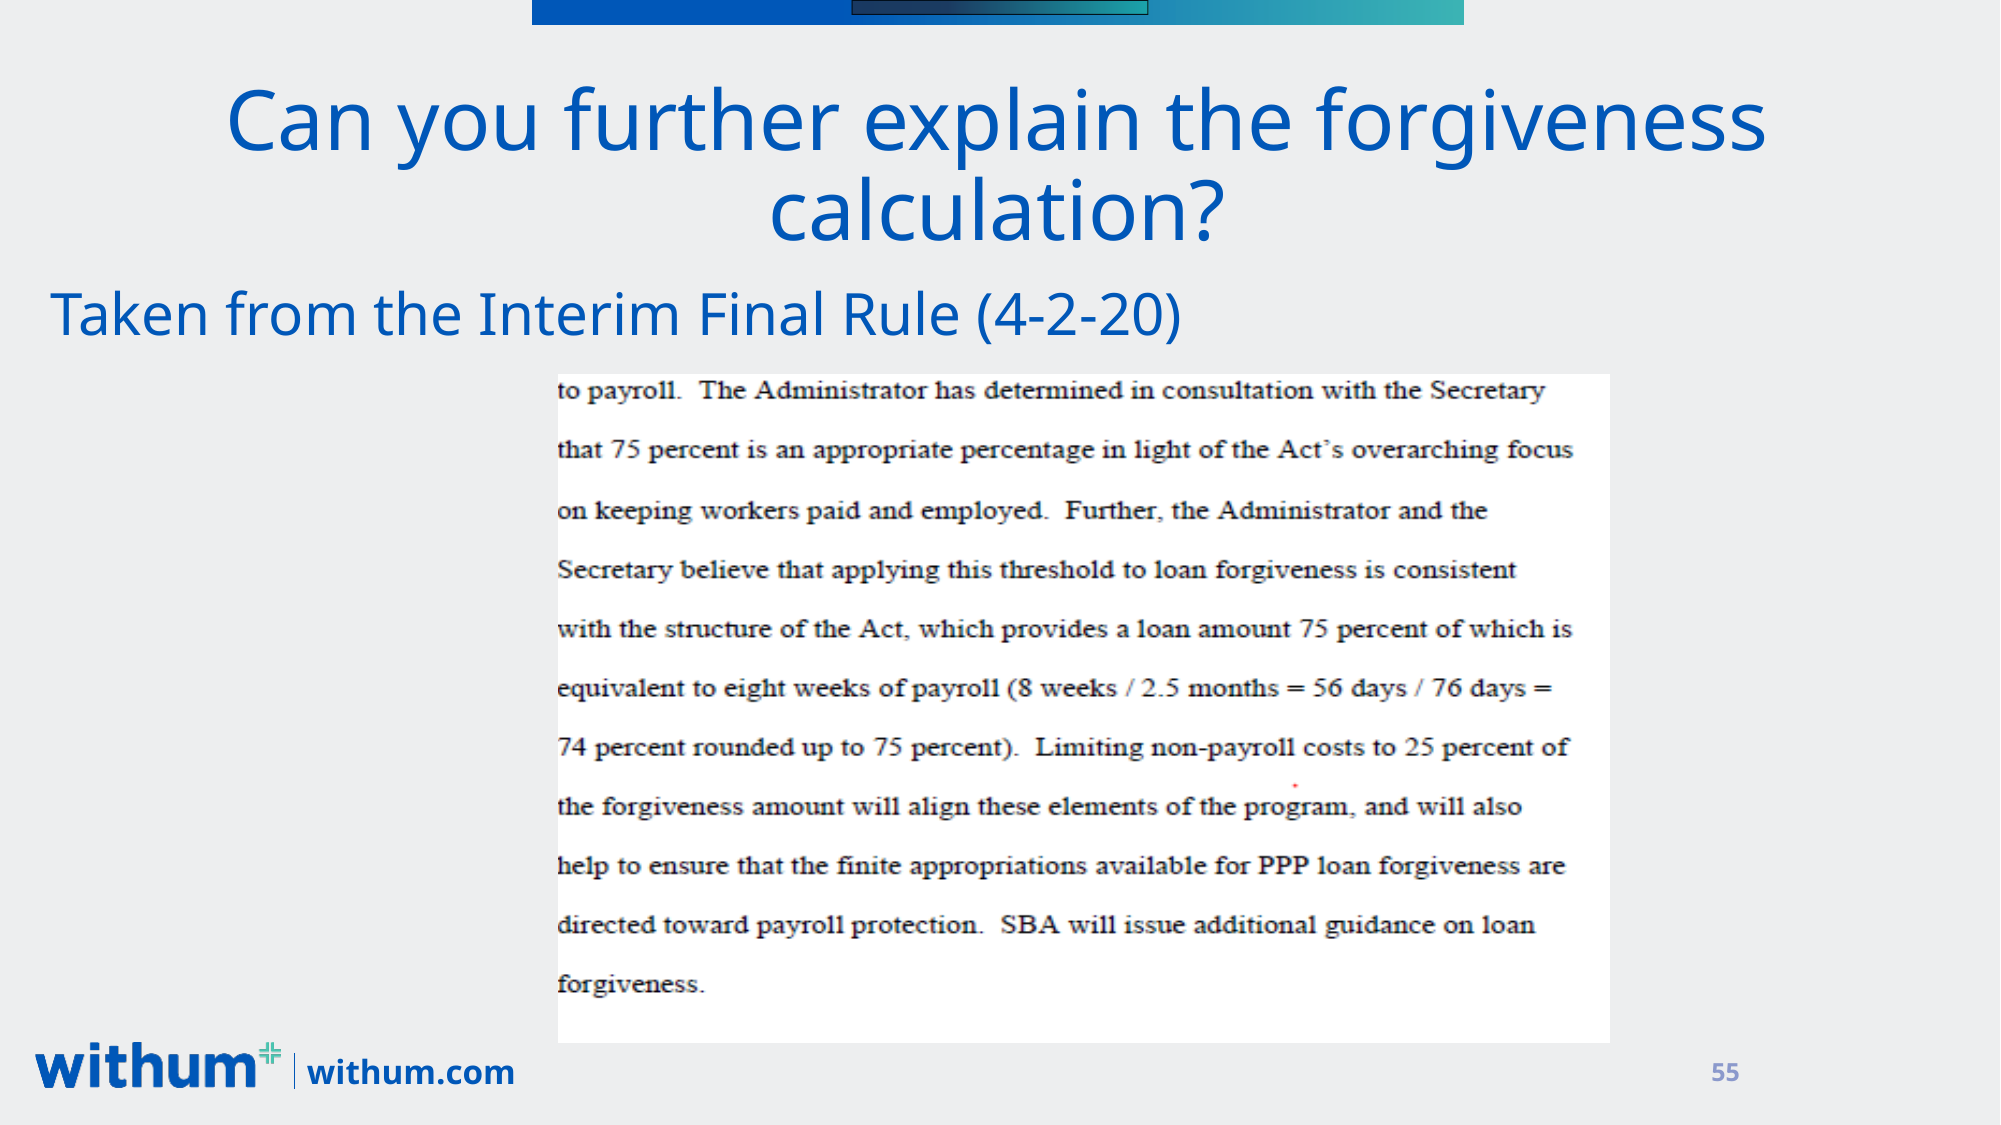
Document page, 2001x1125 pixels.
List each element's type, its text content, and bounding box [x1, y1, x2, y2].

picture [558, 374, 1610, 1044]
list Taken from the Interim Final Rule (4-2-20) [35, 277, 1960, 992]
picture [35, 1042, 281, 1092]
title Can you further explain the forgiveness calculation? [35, 59, 1960, 277]
slide_number 55 [1651, 1043, 1755, 1103]
